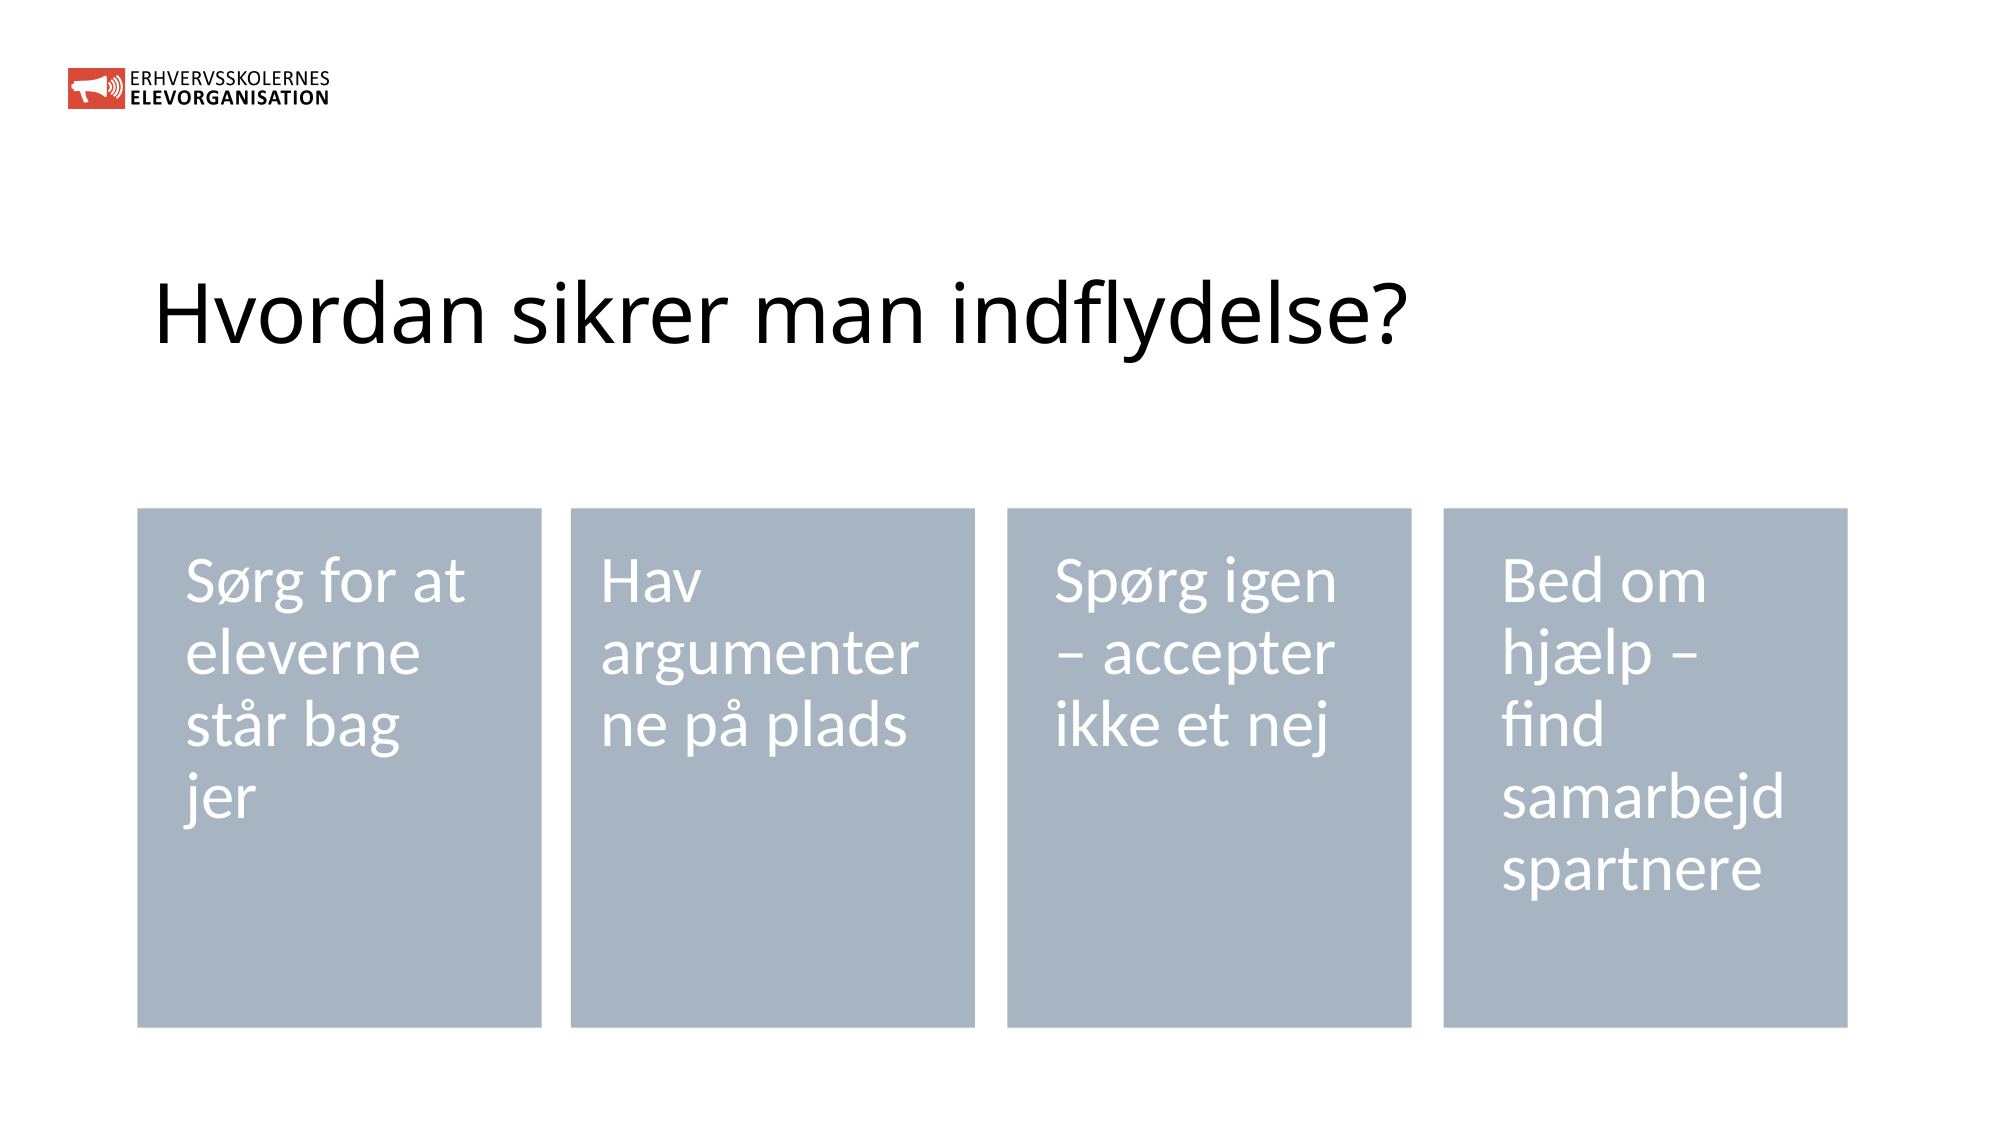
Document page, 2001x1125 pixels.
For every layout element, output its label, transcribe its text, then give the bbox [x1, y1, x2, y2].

list Hav argumenterne på plads [585, 537, 966, 988]
list Spørg igen – accepter ikke et nej [1039, 537, 1371, 988]
title Hvordan sikrer man indflydelse? [137, 249, 1853, 384]
list Bed om hjælp – find samarbejdspartnere [1485, 537, 1818, 988]
picture [68, 68, 329, 109]
list Sørg for at eleverne står bag jer [170, 537, 503, 988]
